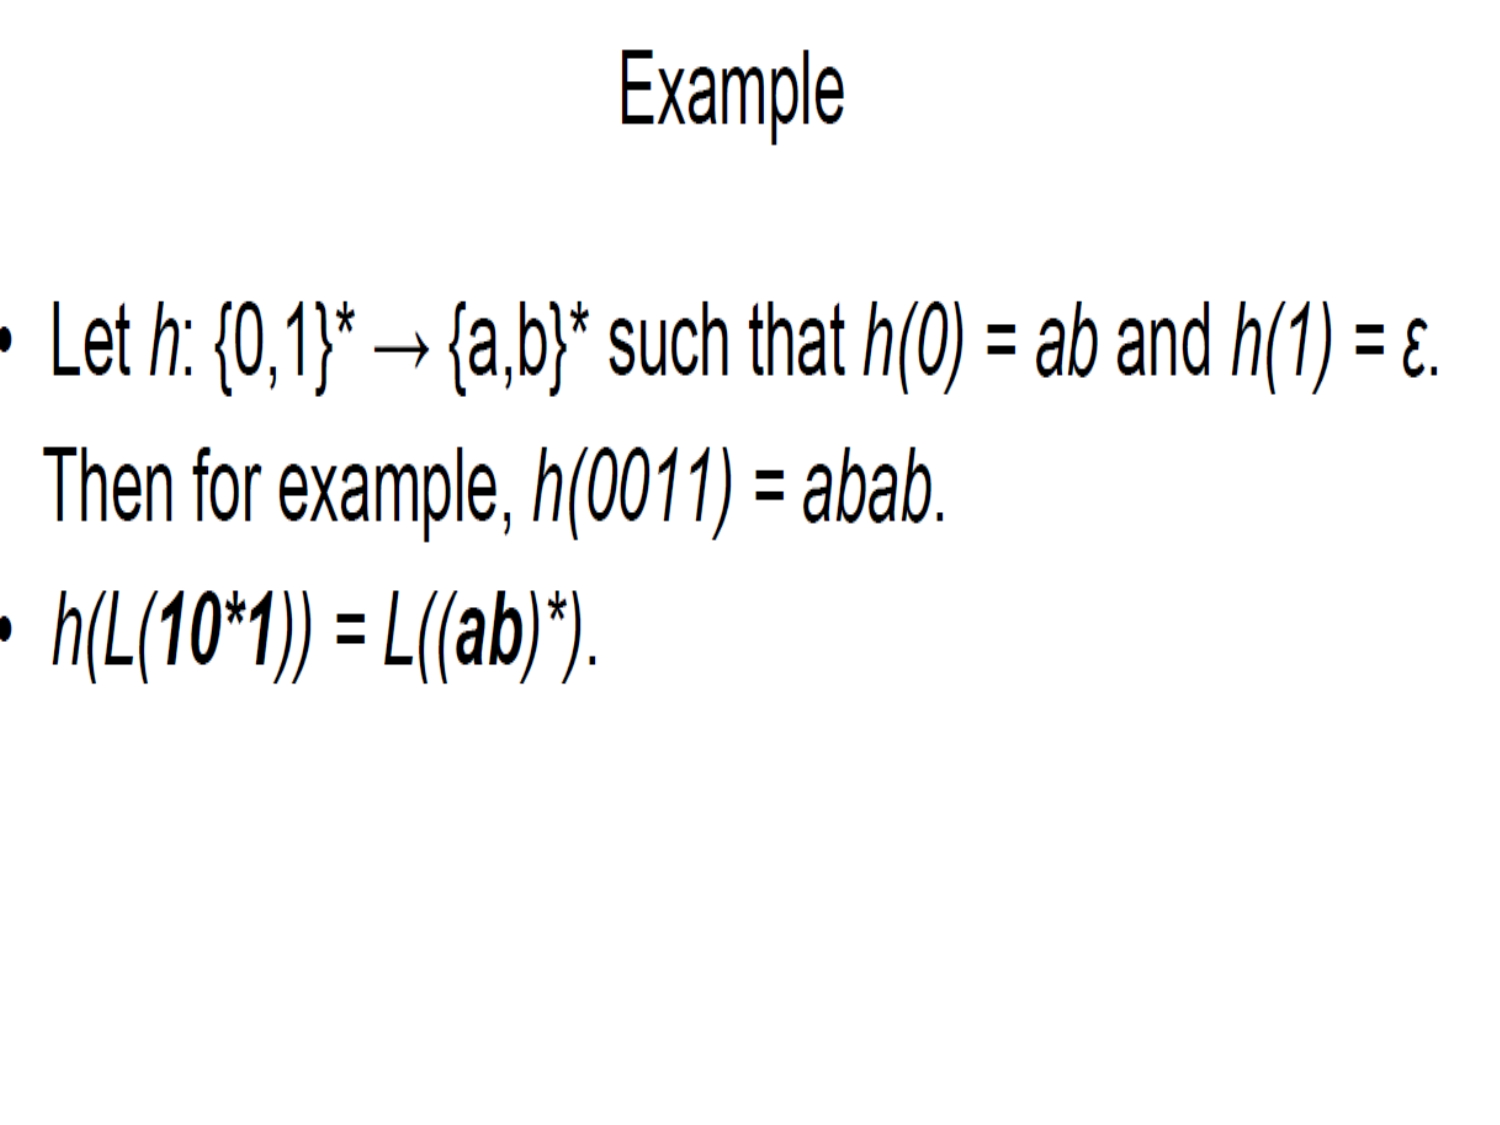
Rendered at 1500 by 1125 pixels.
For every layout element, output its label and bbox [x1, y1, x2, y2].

picture [0, 42, 1459, 869]
